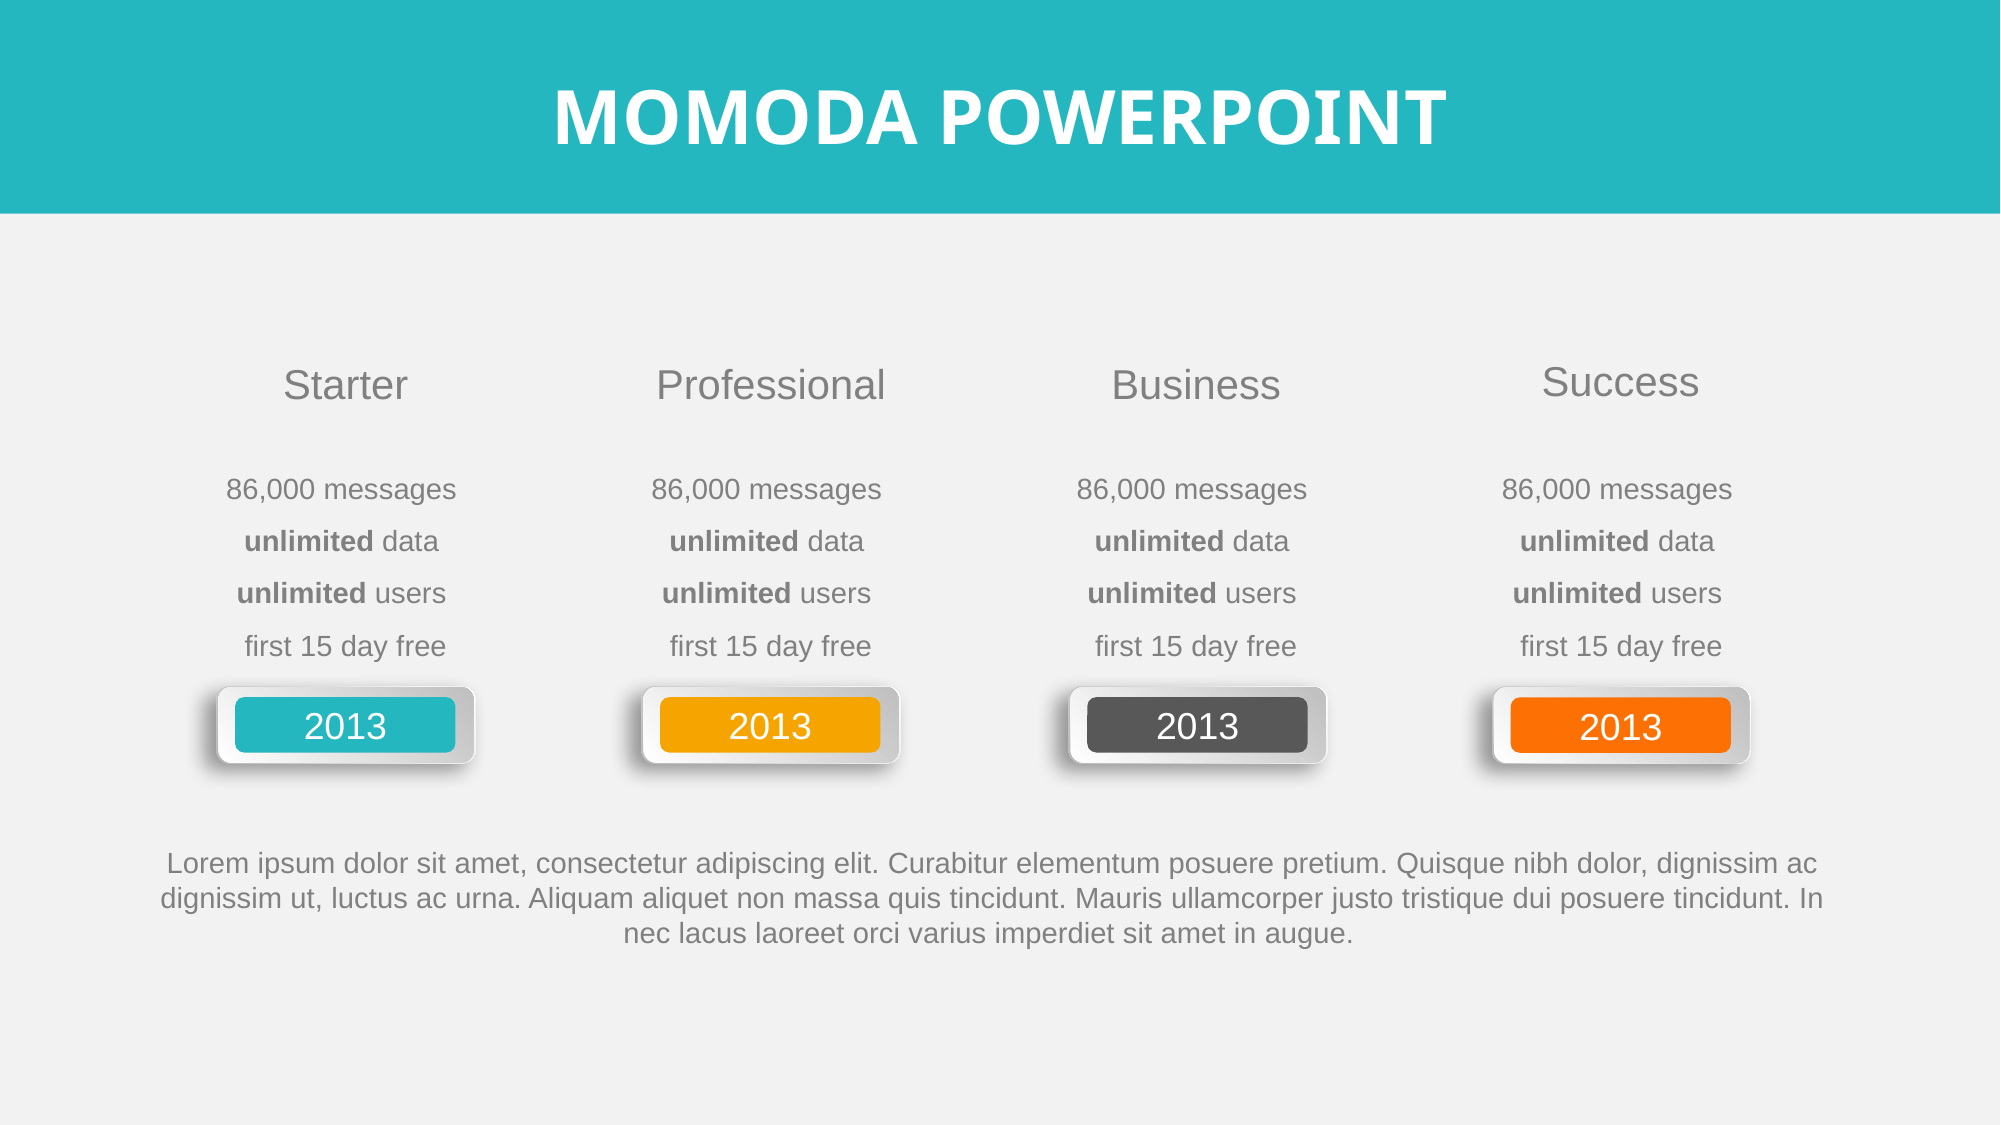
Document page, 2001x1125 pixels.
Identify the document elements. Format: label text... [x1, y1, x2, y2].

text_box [641, 686, 901, 764]
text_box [1068, 686, 1328, 764]
text_box [0, 0, 2000, 215]
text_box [1441, 326, 1802, 799]
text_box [216, 686, 476, 764]
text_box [165, 326, 526, 799]
text_box Lorem ipsum dolor sit amet, consectetur adipiscing elit. Curabitur elementum posuere pretium. Quisque nibh dolor, dignissim ac dignissim ut, luctus ac urna. Aliquam aliquet non massa quis tincidunt. Mauris ullamcorper justo tristique dui posuere tincidunt. In nec lacus laoreet orci varius imperdiet sit amet in augue. [119, 834, 1868, 968]
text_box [1016, 326, 1377, 799]
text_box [590, 326, 951, 799]
text_box MOMODA POWERPOINT [536, 61, 1464, 167]
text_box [1492, 686, 1751, 764]
